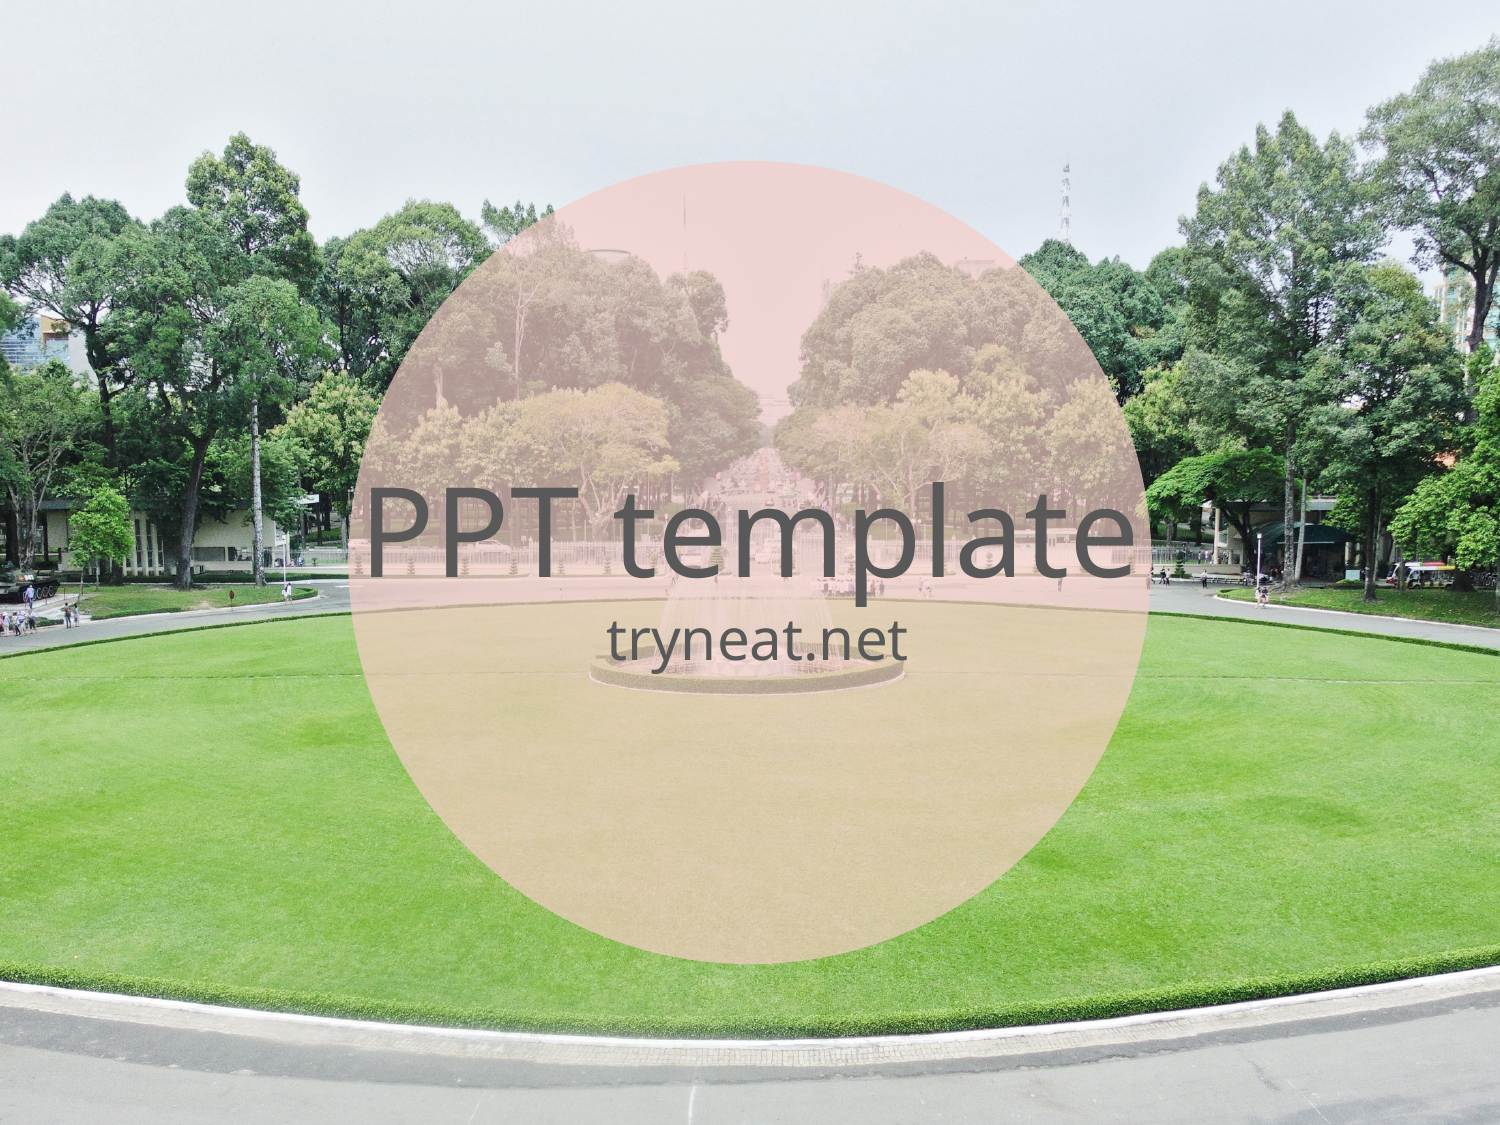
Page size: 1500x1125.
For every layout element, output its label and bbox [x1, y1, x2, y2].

text_box [0, 0, 1500, 1125]
